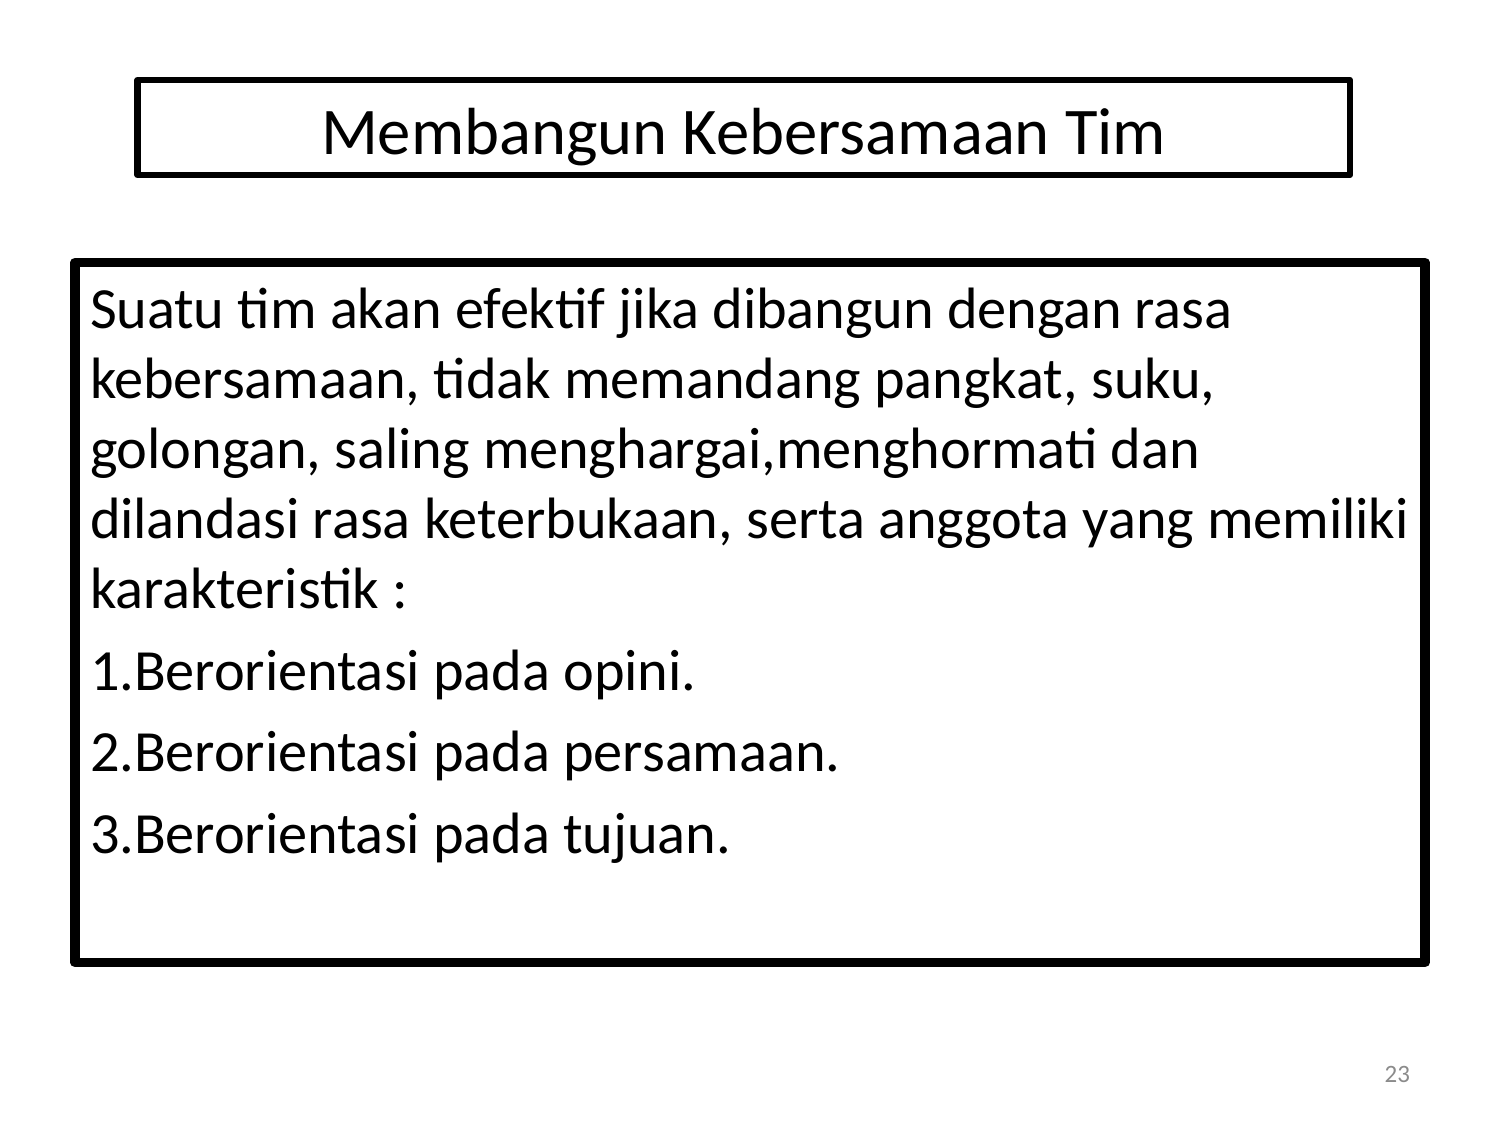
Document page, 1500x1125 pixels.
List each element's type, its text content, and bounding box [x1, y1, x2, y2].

list Suatu tim akan efektif jika dibangun dengan rasa kebersamaan, tidak memandang pangkat, suku, golongan, saling menghargai,menghormati dan dilandasi rasa keterbukaan, serta anggota yang memiliki karakteristik : Berorientasi pada opini. Berorientasi pada persamaan. Berorientasi pada tujuan. [75, 262, 1425, 963]
slide_number 23 [1074, 1042, 1425, 1103]
title Membangun Kebersamaan Tim [137, 79, 1350, 175]
